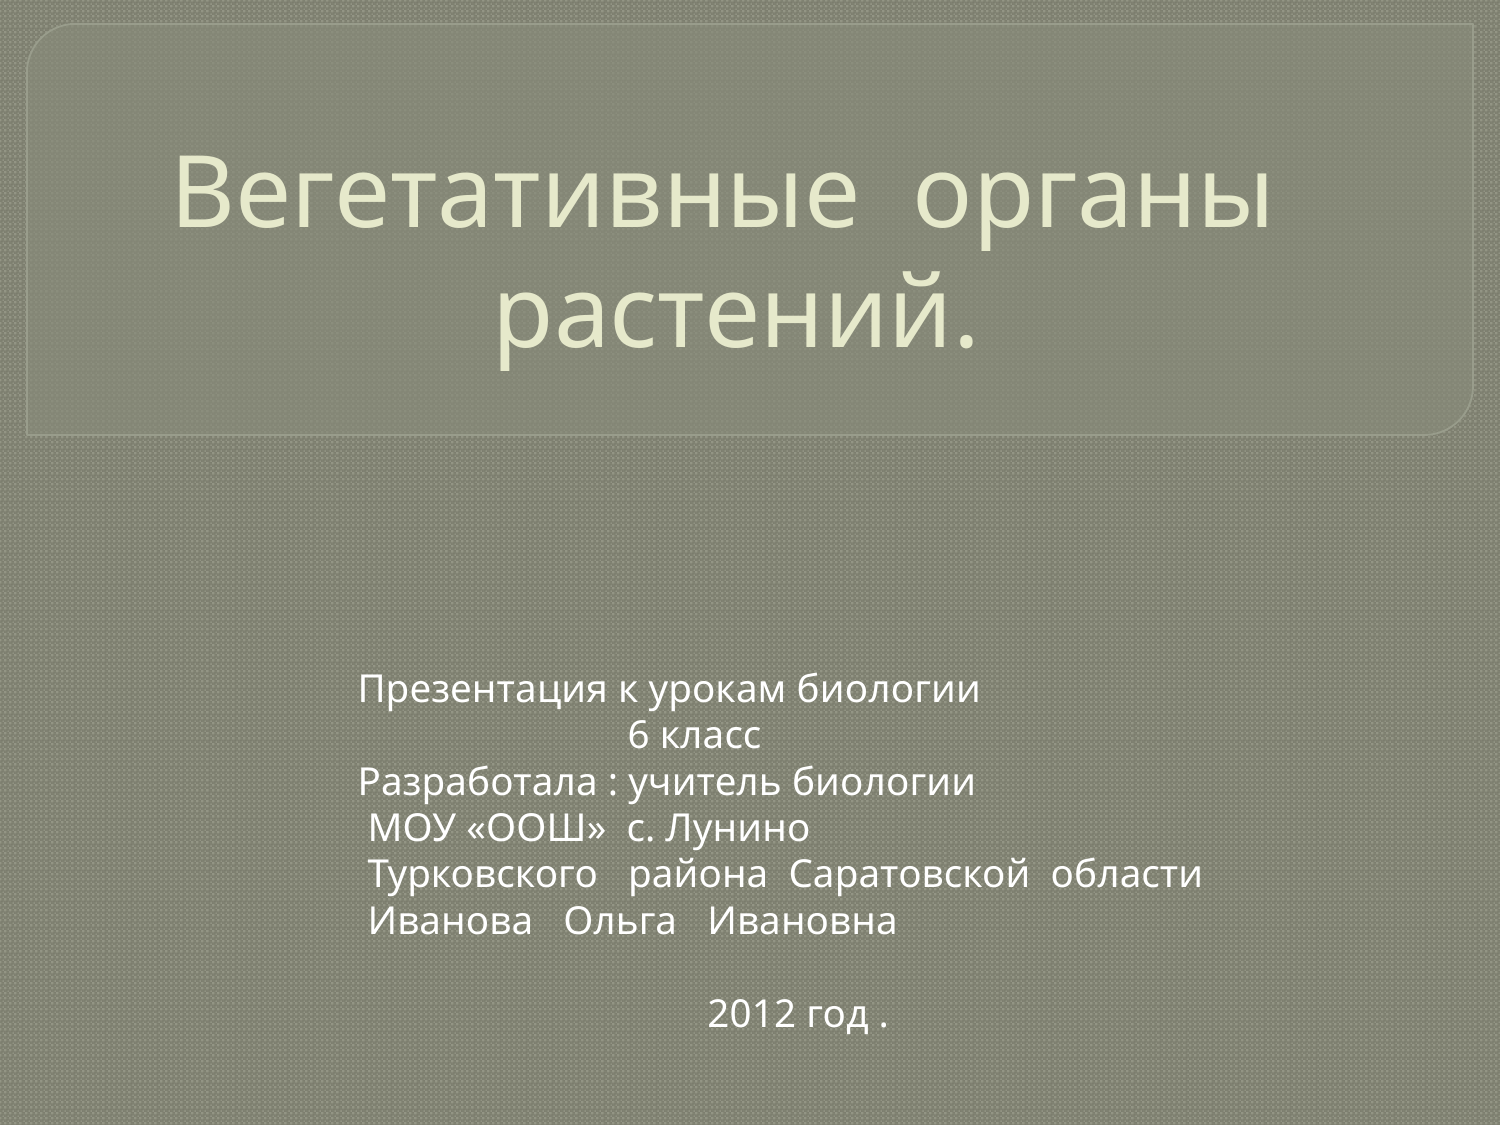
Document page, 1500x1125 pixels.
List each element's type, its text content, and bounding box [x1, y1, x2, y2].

subtitle Презентация к урокам биологии 6 класс Разработала : учитель биологии МОУ «ООШ» с. Лунино Турковского района Саратовской области Иванова Ольга Ивановна 2012 год . [350, 656, 1427, 1043]
title Вегетативные органы растений. [76, 46, 1427, 375]
